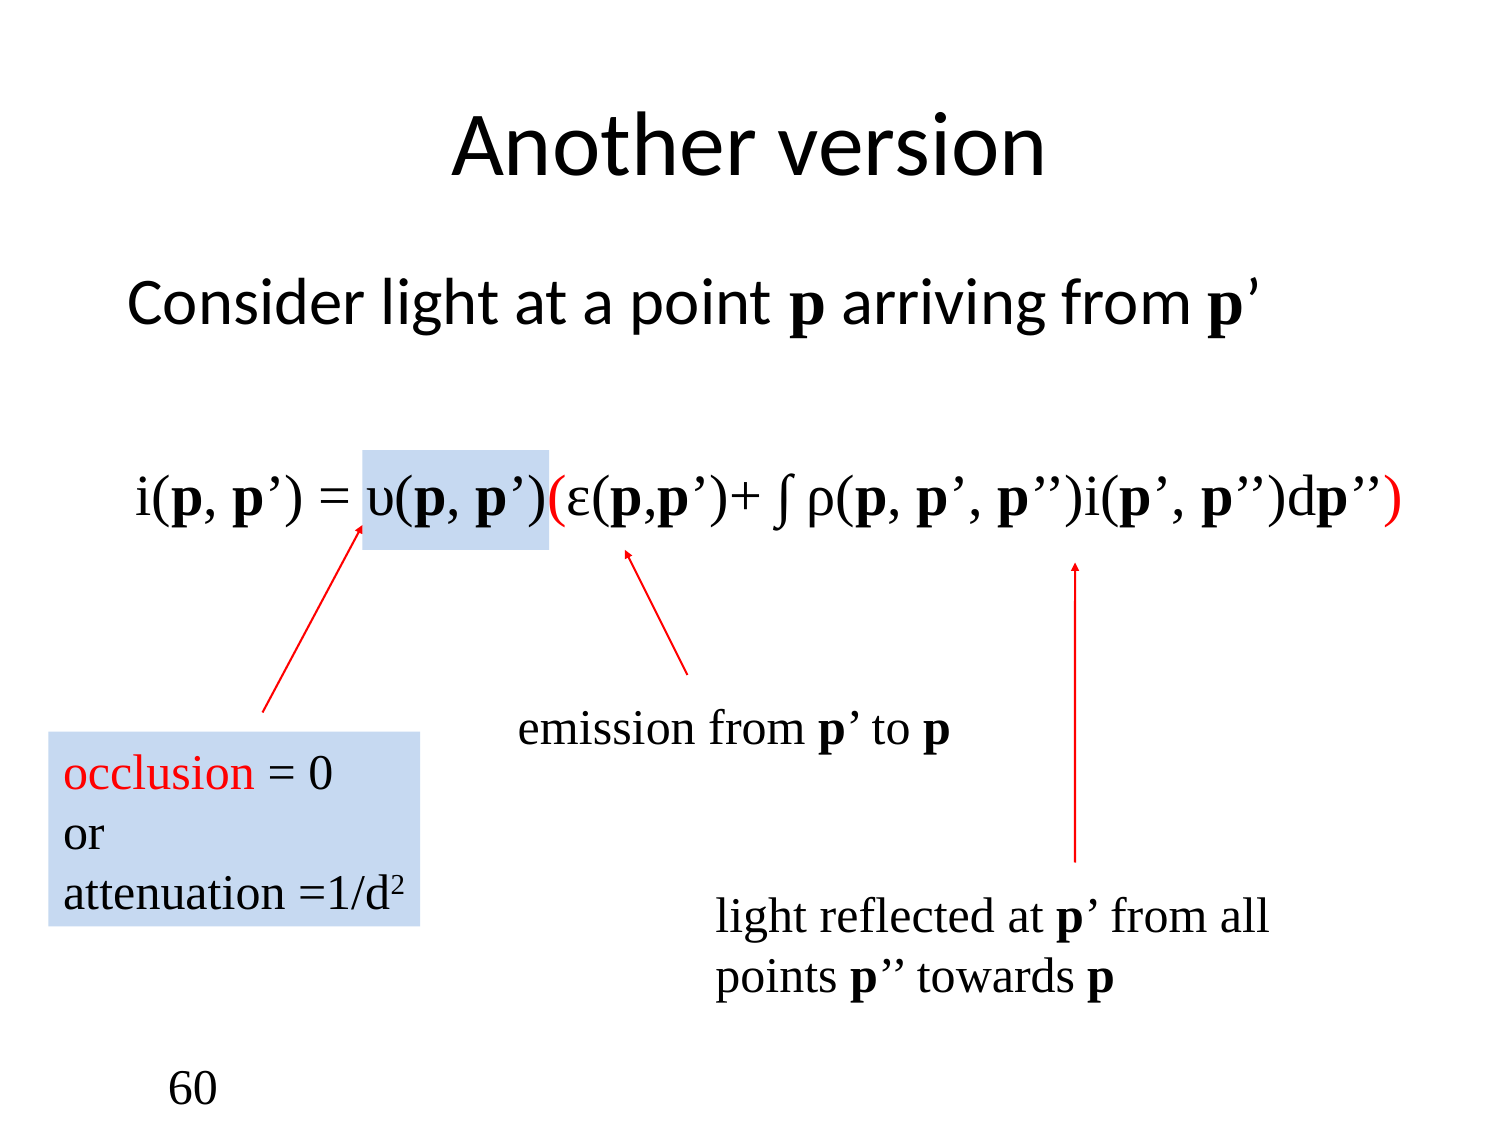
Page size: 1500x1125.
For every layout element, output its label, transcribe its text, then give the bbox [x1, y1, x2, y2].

list Consider light at a point p arriving from p’ [112, 249, 1388, 375]
text_box i(p, p’) = υ(p, p’)(ε(p,p’)+ ∫ ρ(p, p’, p’’)i(p’, p’’)dp’’) [120, 450, 1419, 535]
text_box [262, 525, 363, 713]
slide_number 60 [75, 1062, 425, 1108]
text_box light reflected at p’ from all points p’’ towards p [700, 874, 1298, 1010]
text_box emission from p’ to p [502, 687, 966, 763]
title Another version [75, 45, 1425, 233]
text_box [1070, 562, 1080, 863]
text_box [360, 535, 551, 552]
text_box occlusion = 0 or attenuation =1/d2 [48, 731, 421, 927]
text_box [624, 549, 688, 676]
